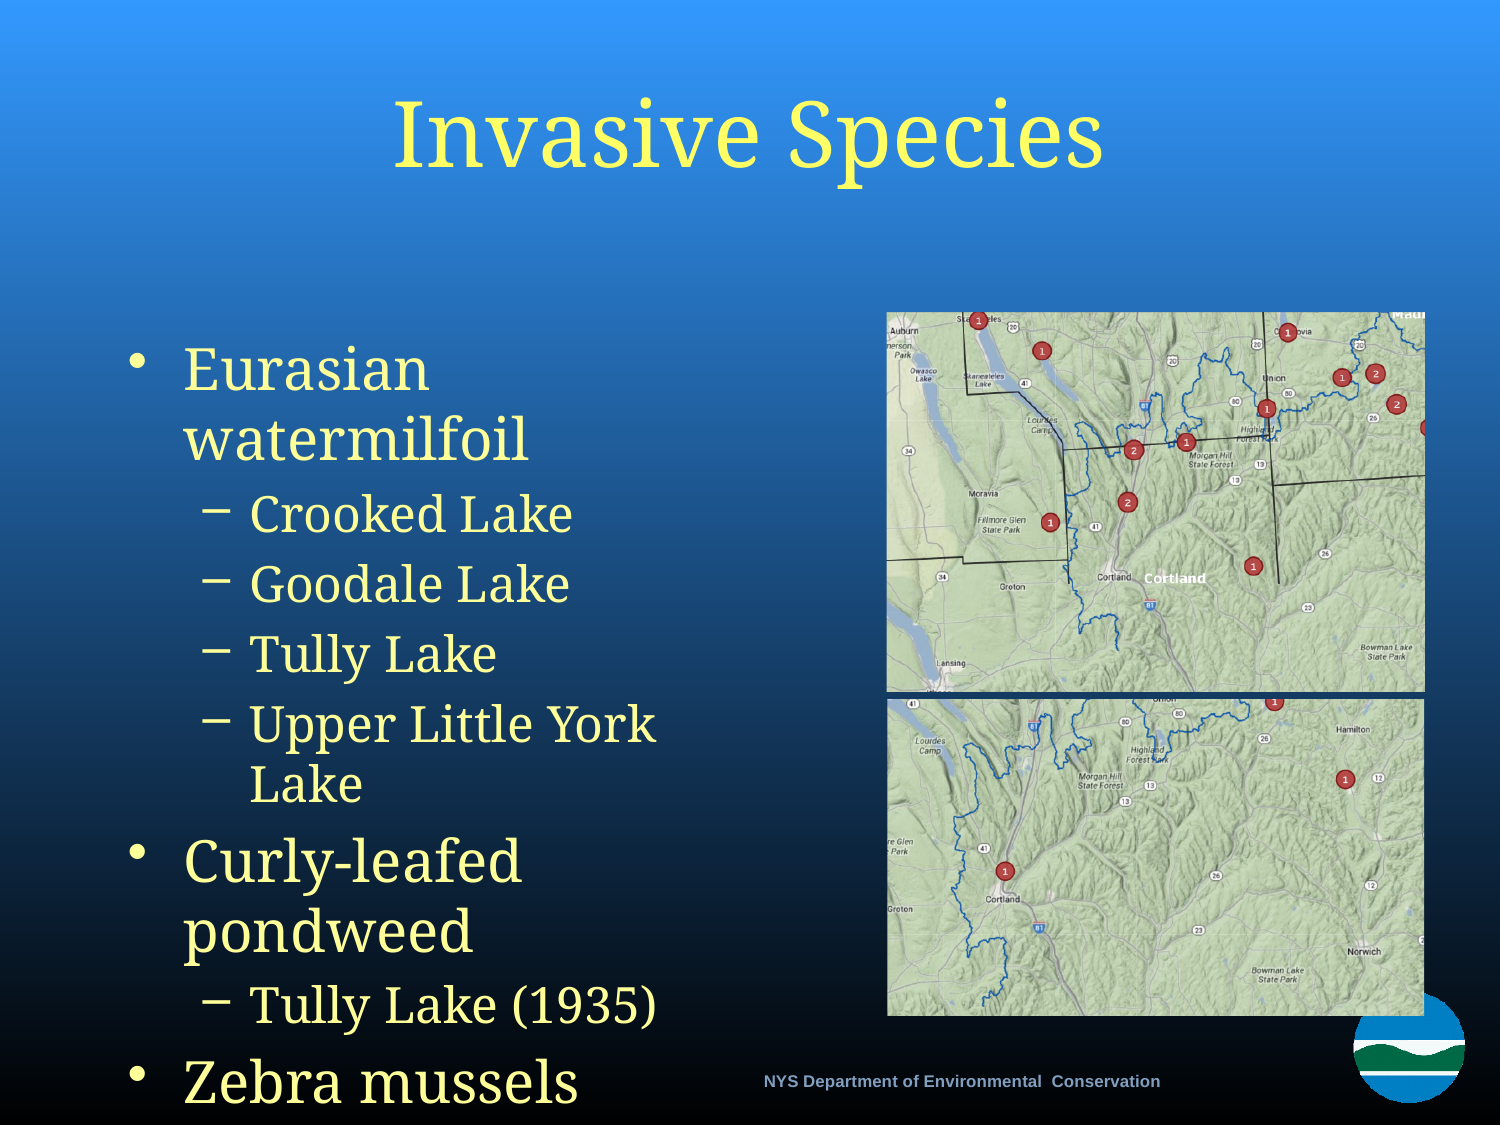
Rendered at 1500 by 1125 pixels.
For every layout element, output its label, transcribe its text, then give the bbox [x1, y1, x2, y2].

picture [887, 699, 1469, 1105]
list Eurasian watermilfoil Crooked Lake Goodale Lake Tully Lake Upper Little York Lake Curly-leafed pondweed Tully Lake (1935) Zebra mussels Upper Little York Lake [112, 324, 738, 1001]
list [886, 312, 1426, 692]
title Invasive Species [112, 37, 1388, 226]
